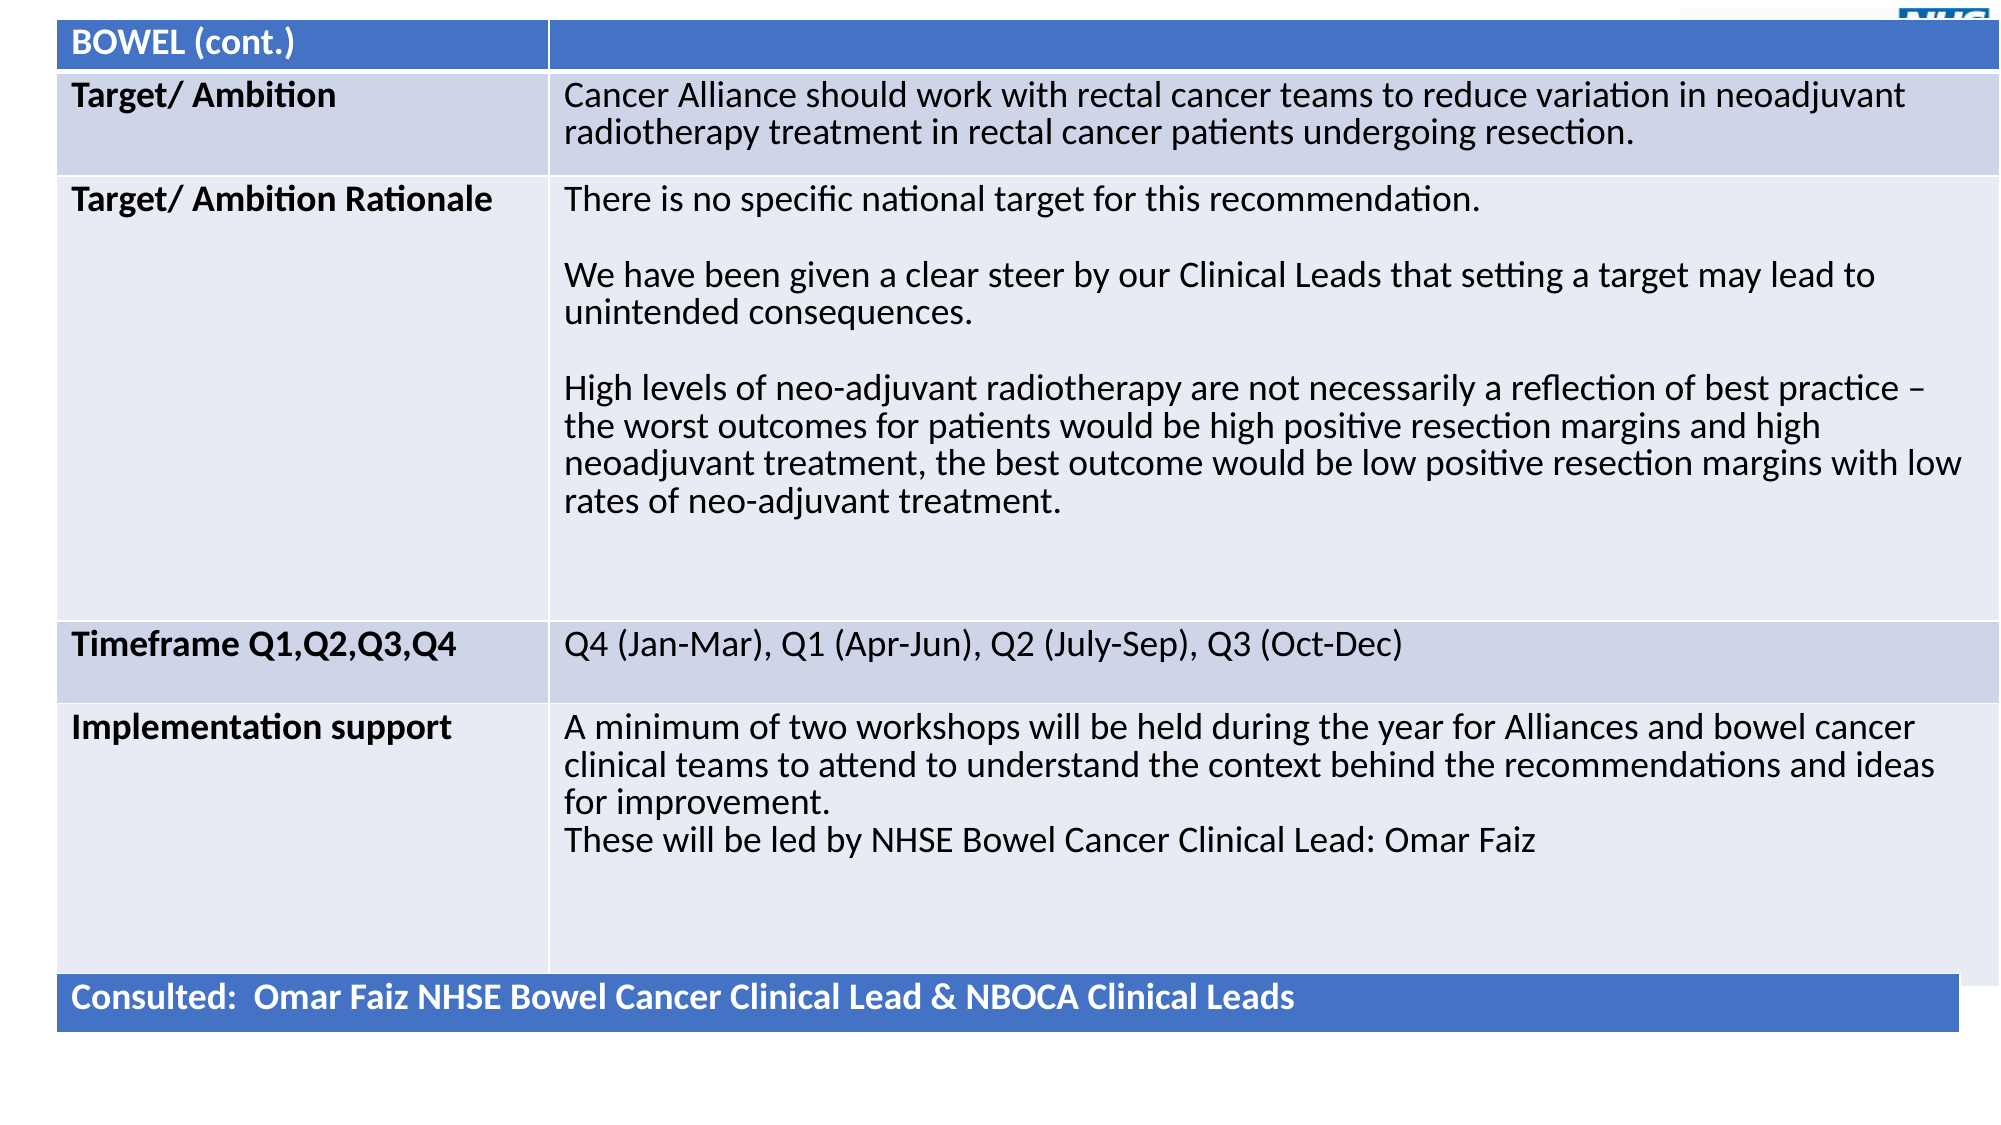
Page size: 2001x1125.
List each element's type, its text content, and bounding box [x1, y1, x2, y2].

table_cell Target/ Ambition Rationale [57, 177, 548, 620]
table_header BOWEL (cont.) [57, 20, 548, 69]
table_header [550, 20, 1999, 69]
table_cell A minimum of two workshops will be held during the year for Alliances and bowel cancer clinical teams to attend to understand the context behind the recommendations and ideas for improvement. These will be led by NHSE Bowel Cancer Clinical Lead: Omar Faiz [550, 704, 1999, 986]
table_cell Q4 (Jan-Mar), Q1 (Apr-Jun), Q2 (July-Sep), Q3 (Oct-Dec) [550, 622, 1999, 703]
table_cell Cancer Alliance should work with rectal cancer teams to reduce variation in neoadjuvant radiotherapy treatment in rectal cancer patients undergoing resection. [550, 74, 1999, 175]
table_header Consulted: Omar Faiz NHSE Bowel Cancer Clinical Lead & NBOCA Clinical Leads [57, 974, 1959, 1032]
table_cell Target/ Ambition [57, 74, 548, 175]
picture [1680, 8, 2000, 18]
table_cell There is no specific national target for this recommendation. We have been given a clear steer by our Clinical Leads that setting a target may lead to unintended consequences. High levels of neo-adjuvant radiotherapy are not necessarily a reflection of best practice – the worst outcomes for patients would be high positive resection margins and high neoadjuvant treatment, the best outcome would be low positive resection margins with low rates of neo-adjuvant treatment. [550, 177, 1999, 620]
table_cell Implementation support [57, 704, 548, 973]
table_cell Timeframe Q1,Q2,Q3,Q4 [57, 622, 548, 703]
